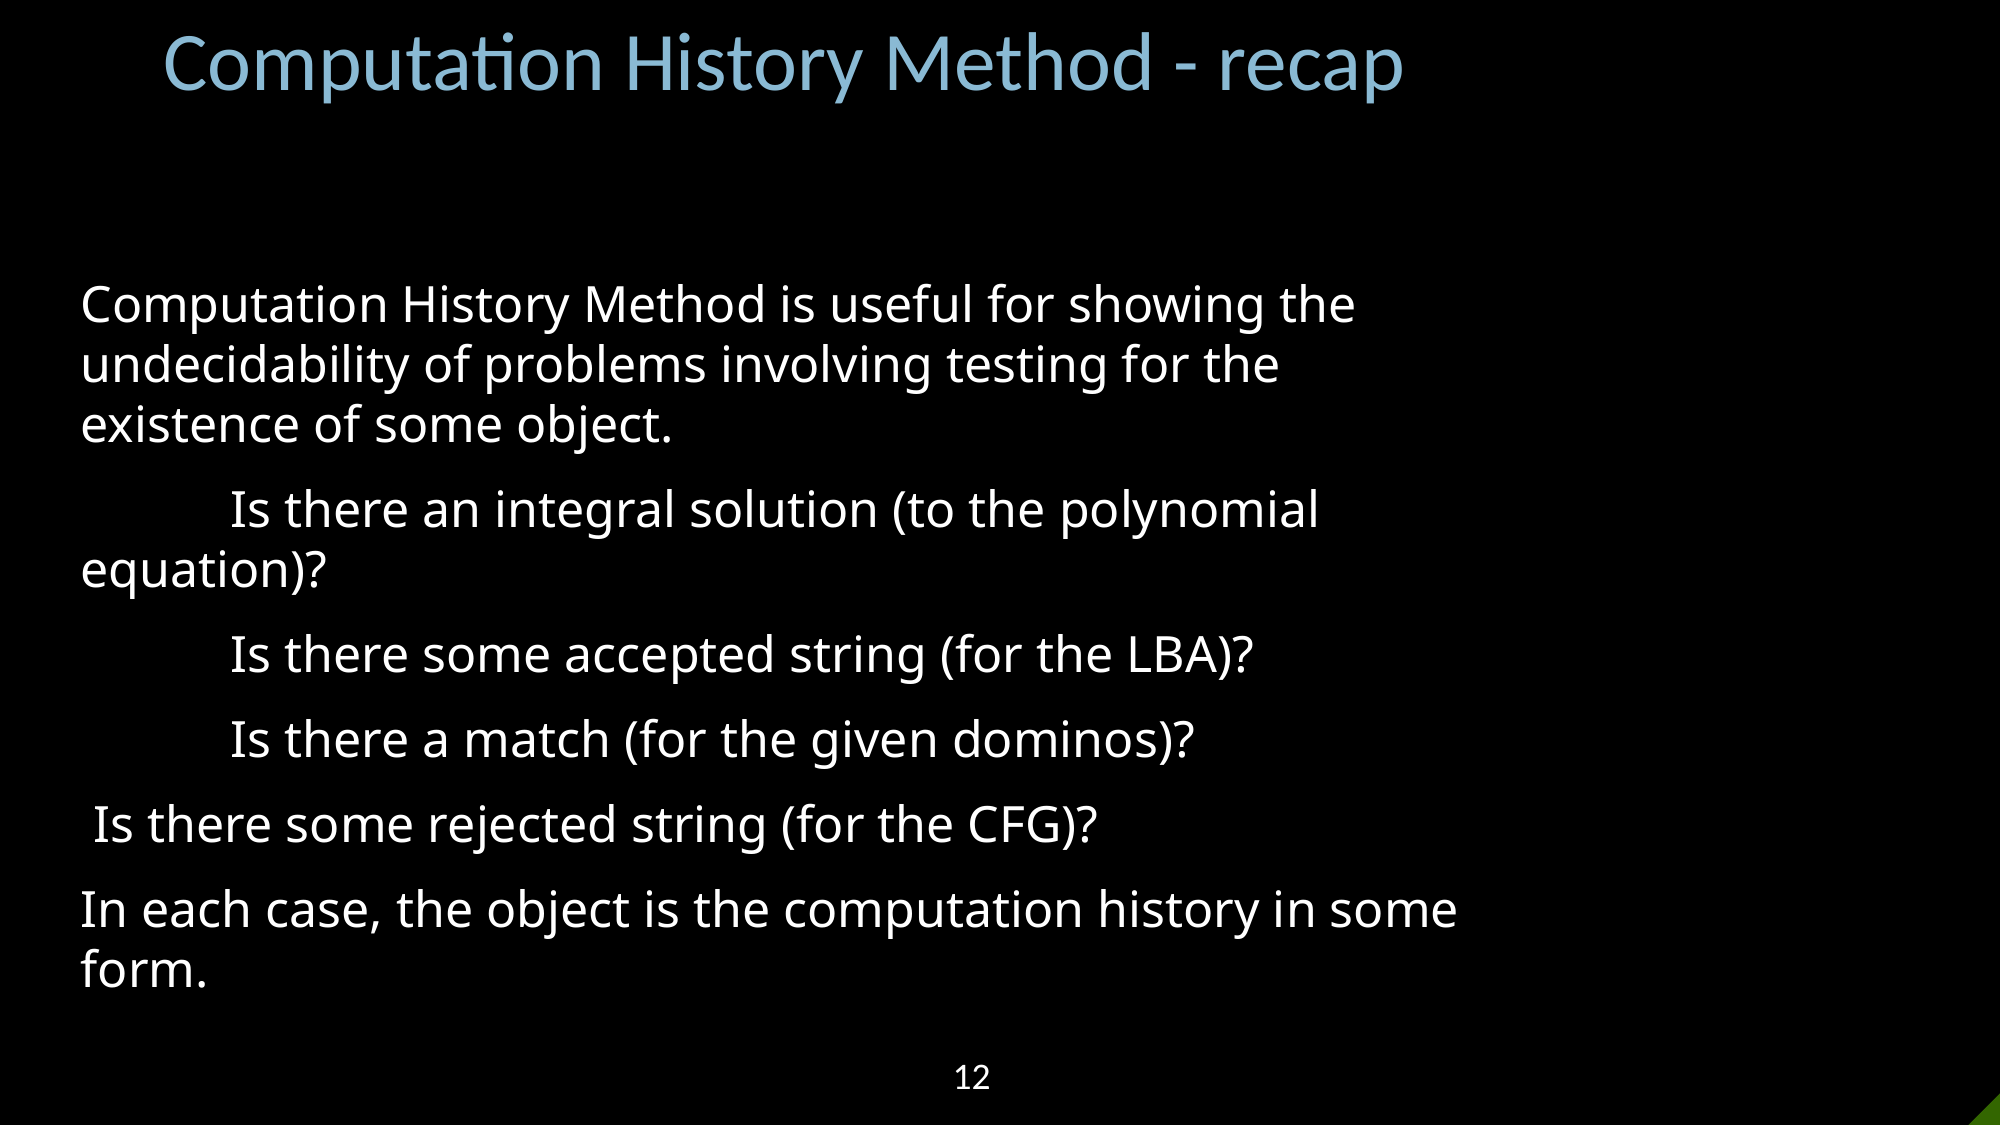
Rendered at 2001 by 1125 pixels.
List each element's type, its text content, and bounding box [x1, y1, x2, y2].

text_box 12 [937, 1044, 1006, 1105]
text_box [1968, 1093, 2000, 1125]
text_box Computation History Method - recap [0, 0, 1571, 115]
